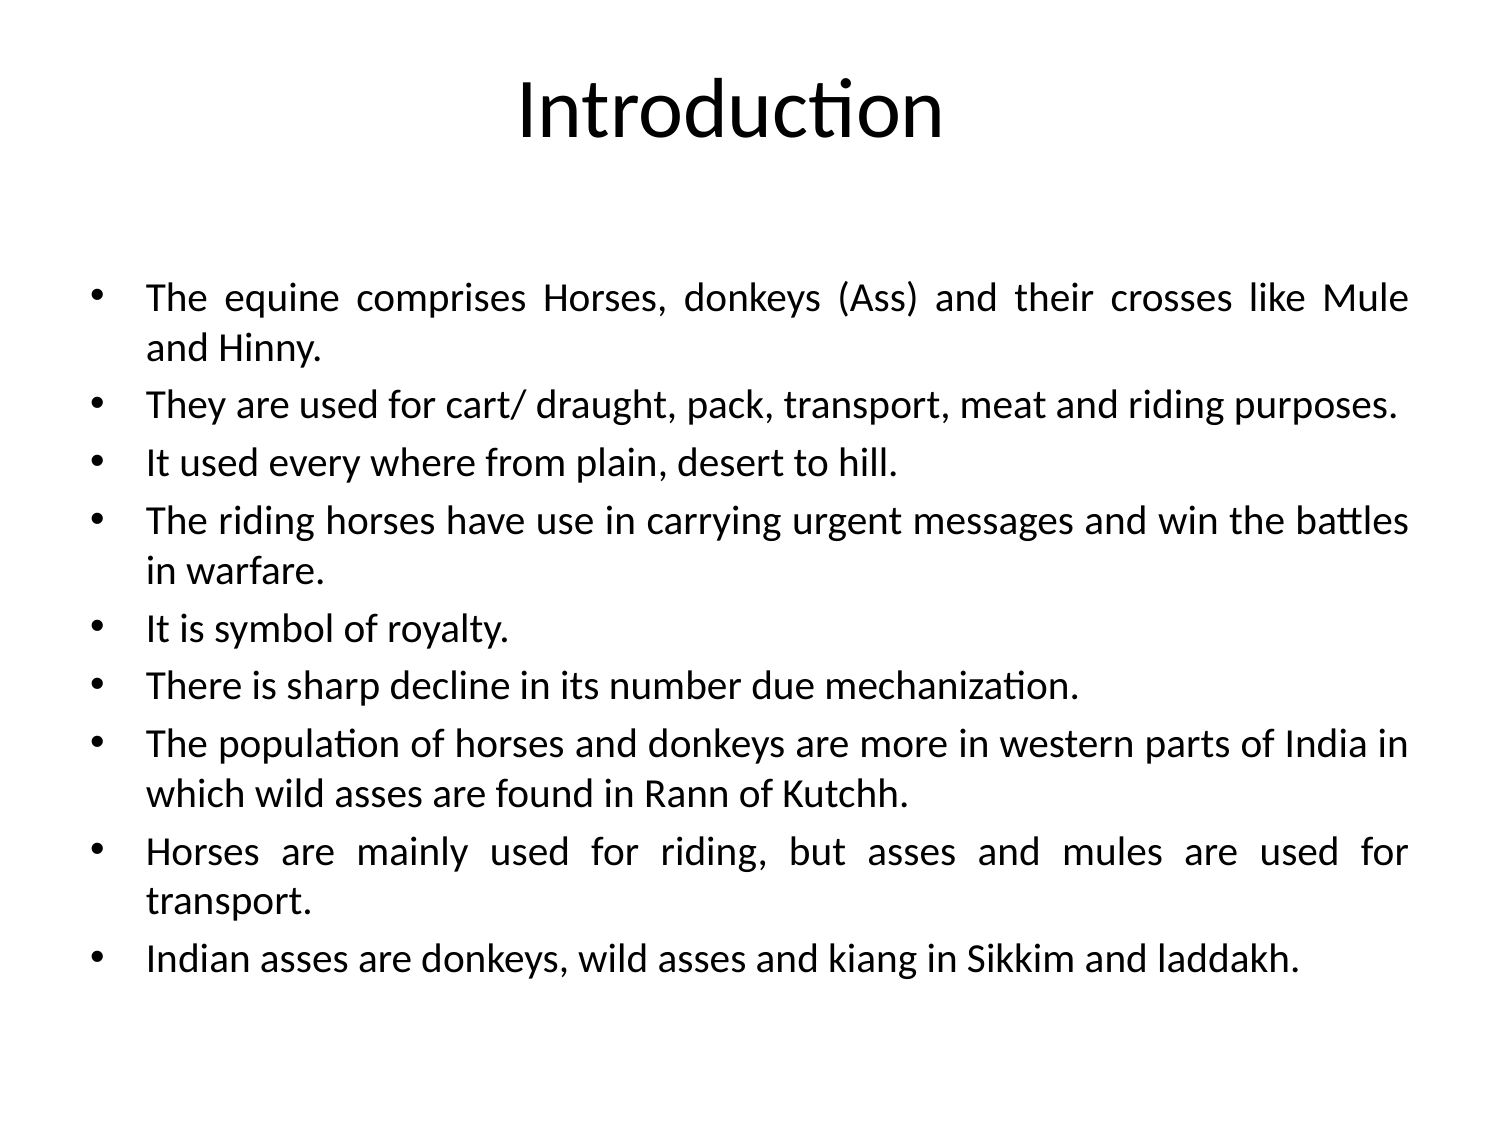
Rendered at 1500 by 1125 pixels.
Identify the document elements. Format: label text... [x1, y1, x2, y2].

title Introduction [174, 45, 1288, 163]
list The equine comprises Horses, donkeys (Ass) and their crosses like Mule and Hinny. They are used for cart/ draught, pack, transport, meat and riding purposes. It used every where from plain, desert to hill. The riding horses have use in carrying urgent messages and win the battles in warfare. It is symbol of royalty. There is sharp decline in its number due mechanization. The population of horses and donkeys are more in western parts of India in which wild asses are found in Rann of Kutchh. Horses are mainly used for riding, but asses and mules are used for transport. Indian asses are donkeys, wild asses and kiang in Sikkim and laddakh. [75, 262, 1425, 1005]
